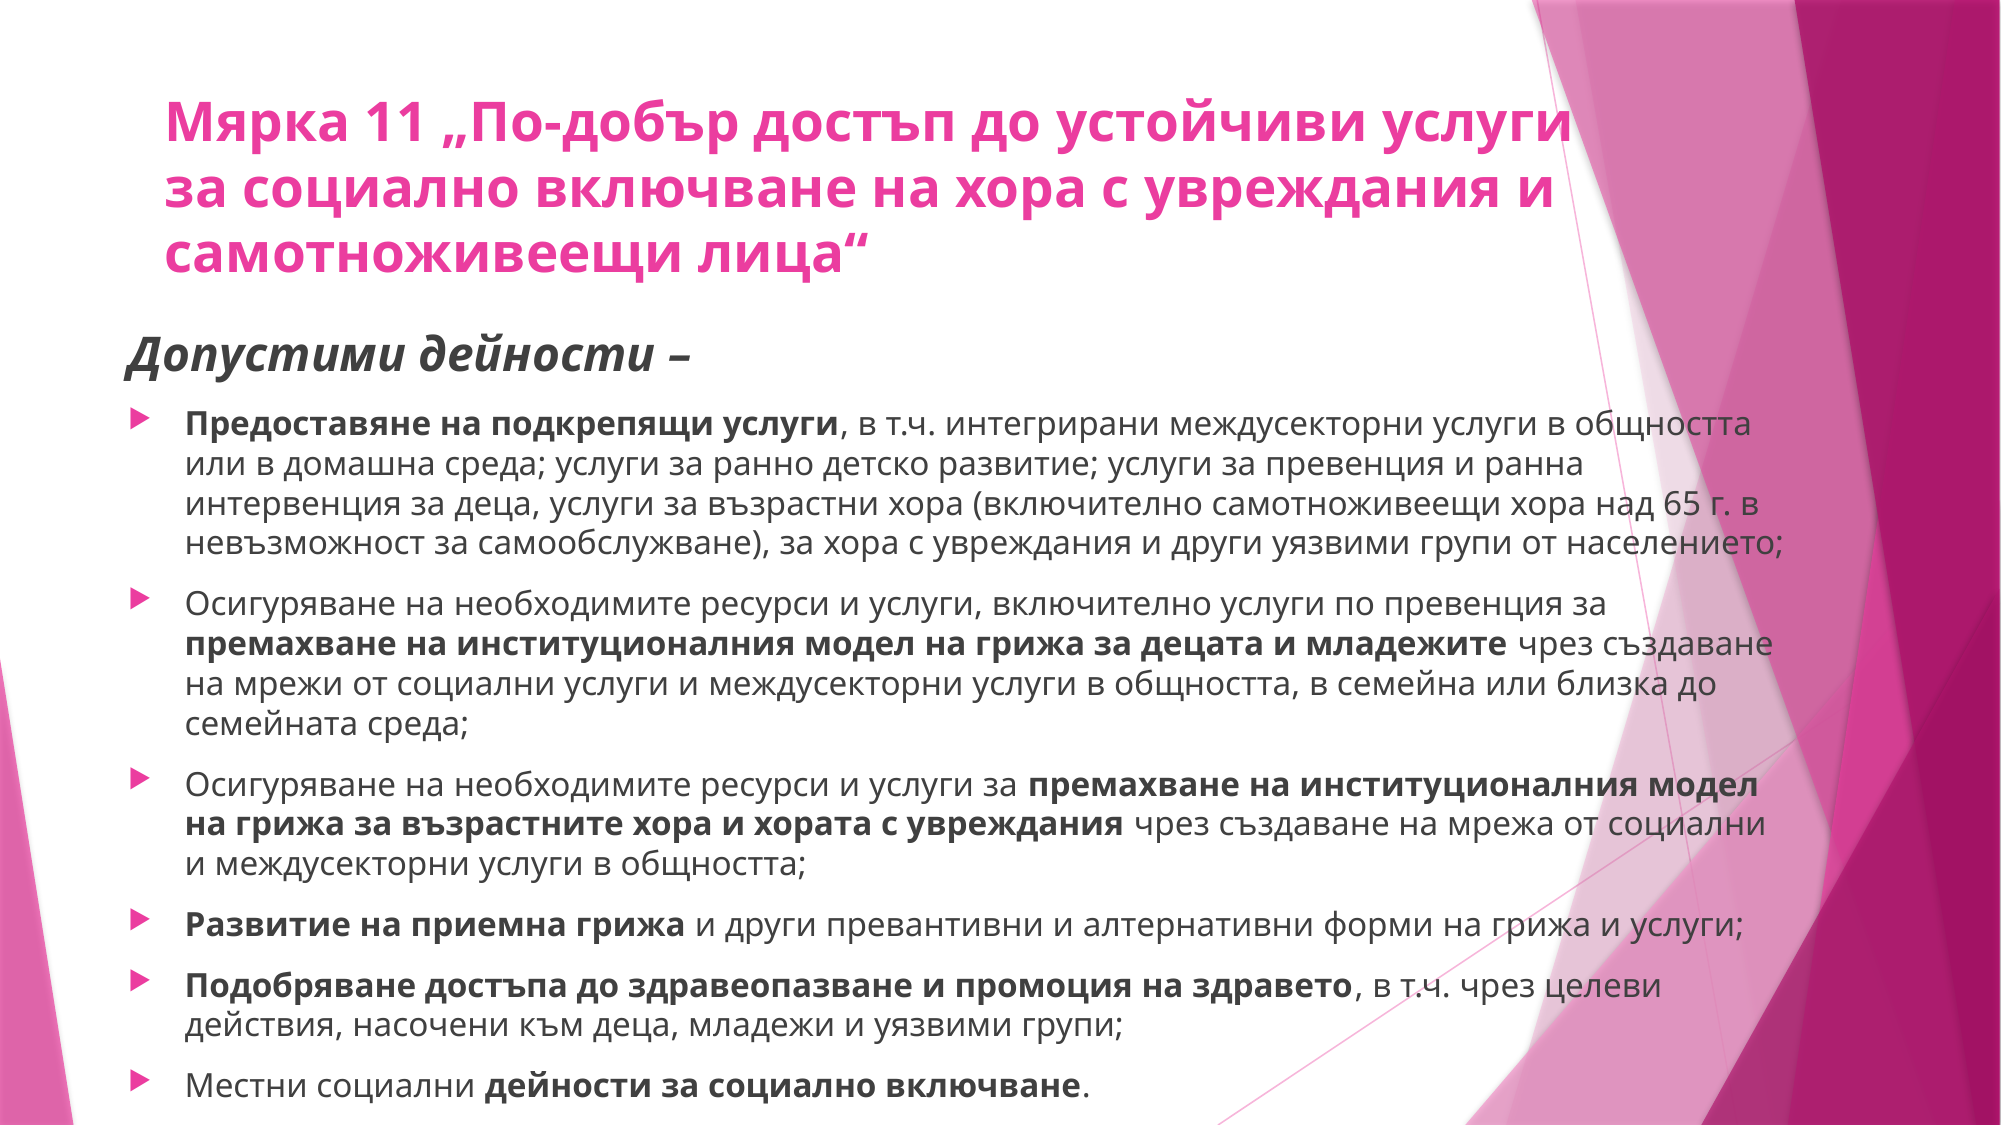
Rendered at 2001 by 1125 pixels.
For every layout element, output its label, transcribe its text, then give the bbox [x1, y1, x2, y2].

list Допустими дейности – Предоставяне на подкрепящи услуги, в т.ч. интегрирани междусекторни услуги в общността или в домашна среда; услуги за ранно детско развитие; услуги за превенция и ранна интервенция за деца, услуги за възрастни хора (включително самотноживеещи хора над 65 г. в невъзможност за самообслужване), за хора с увреждания и други уязвими групи от населението; Осигуряване на необходимите ресурси и услуги, включително услуги по превенция за премахване на институционалния модел на грижа за децата и младежите чрез създаване на мрежи от социални услуги и междусекторни услуги в общността, в семейна или близка до семейната среда; Осигуряване на необходимите ресурси и услуги за премахване на институционалния модел на грижа за възрастните хора и хората с увреждания чрез създаване на мрежа от социални и междусекторни услуги в общността; Развитие на приемна грижа и други превантивни и алтернативни форми на грижа и услуги; Подобряване достъпа до здравеопазване и промоция на здравето, в т.ч. чрез целеви действия, насочени към деца, младежи и уязвими групи; Местни социални дейности за социално включване. [113, 316, 1805, 1125]
title Мярка 11 „По-добър достъп до устойчиви услуги за социално включване на хора с увреждания и самотноживеещи лица“ [149, 79, 1639, 293]
